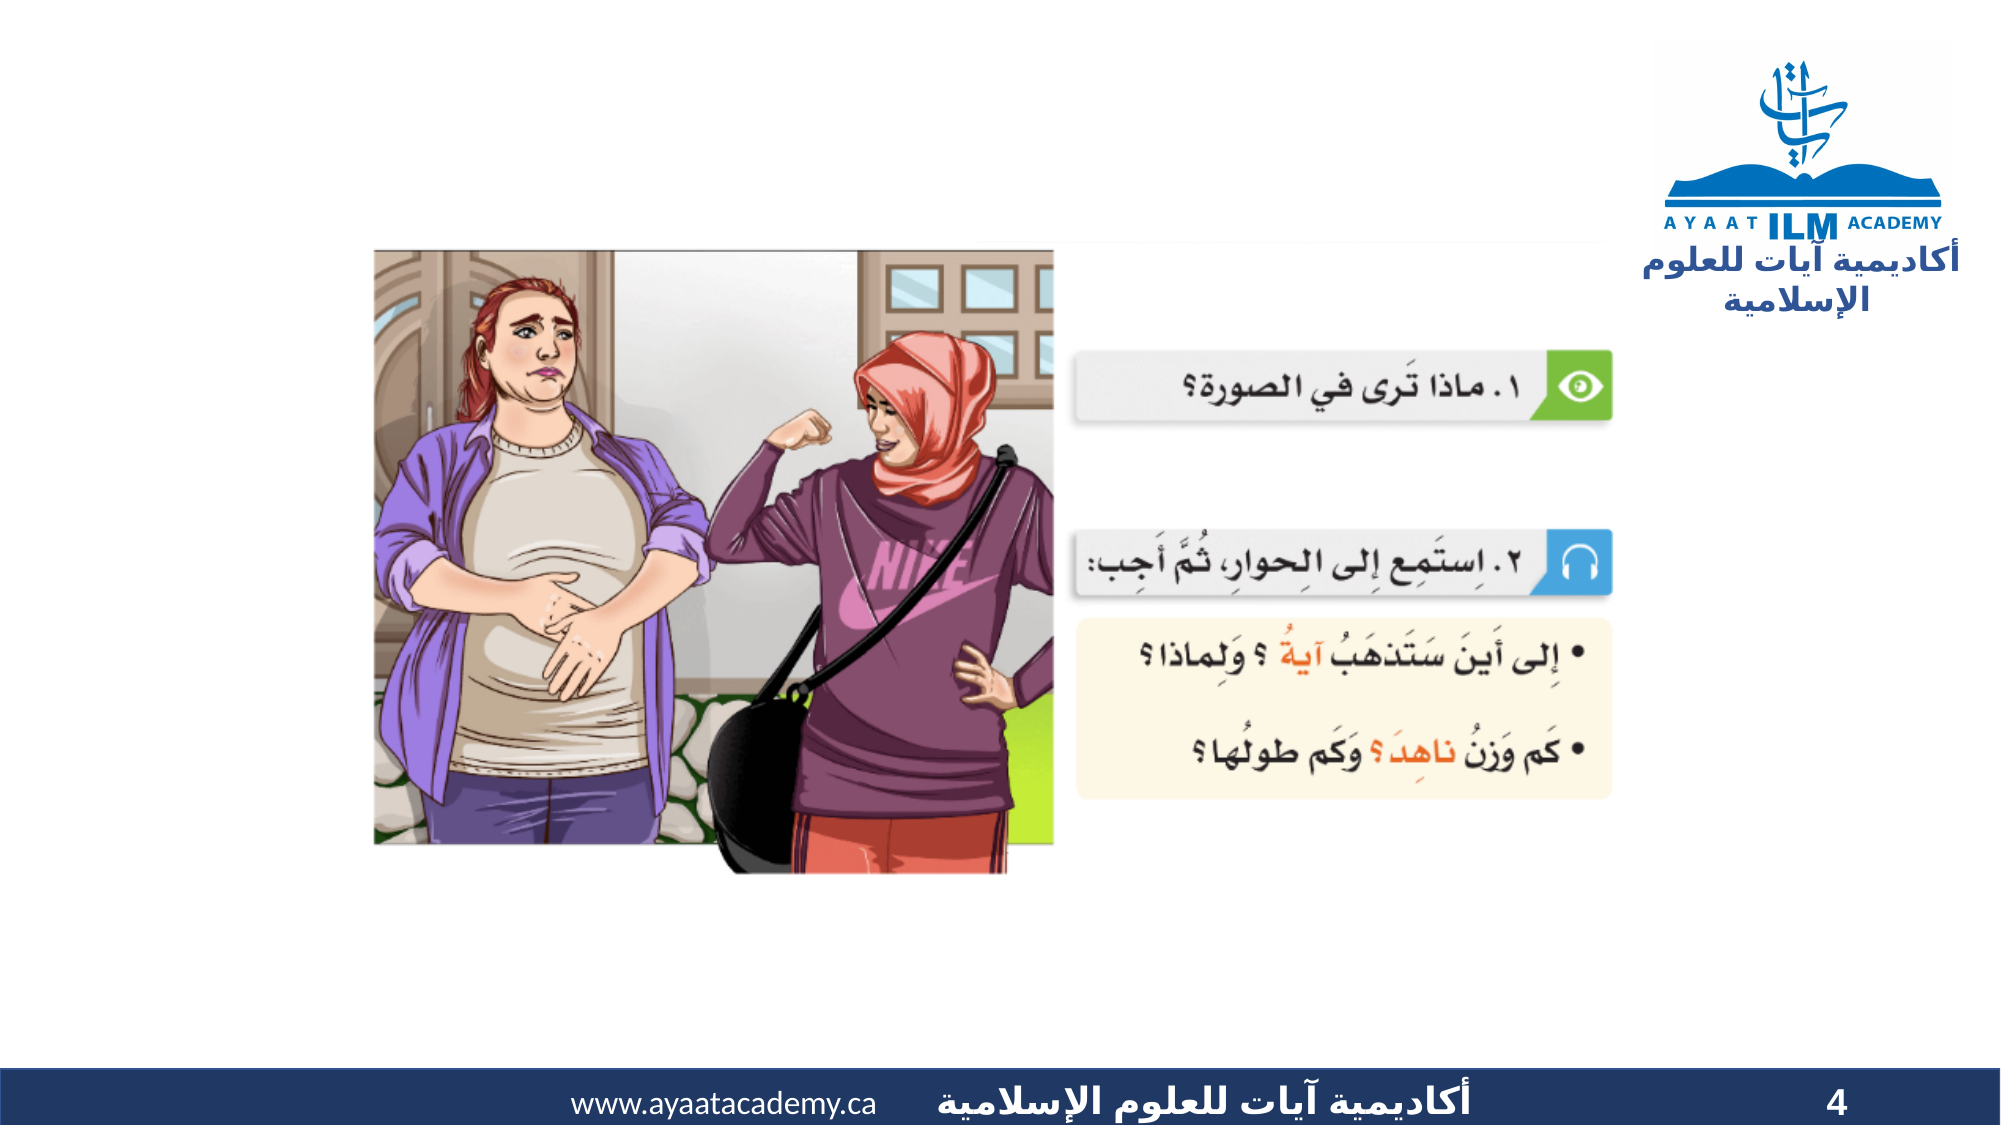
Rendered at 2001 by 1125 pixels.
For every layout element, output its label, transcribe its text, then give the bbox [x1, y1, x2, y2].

picture [1651, 37, 1952, 257]
picture [360, 241, 1640, 884]
slide_number 4 [1412, 1070, 1863, 1125]
